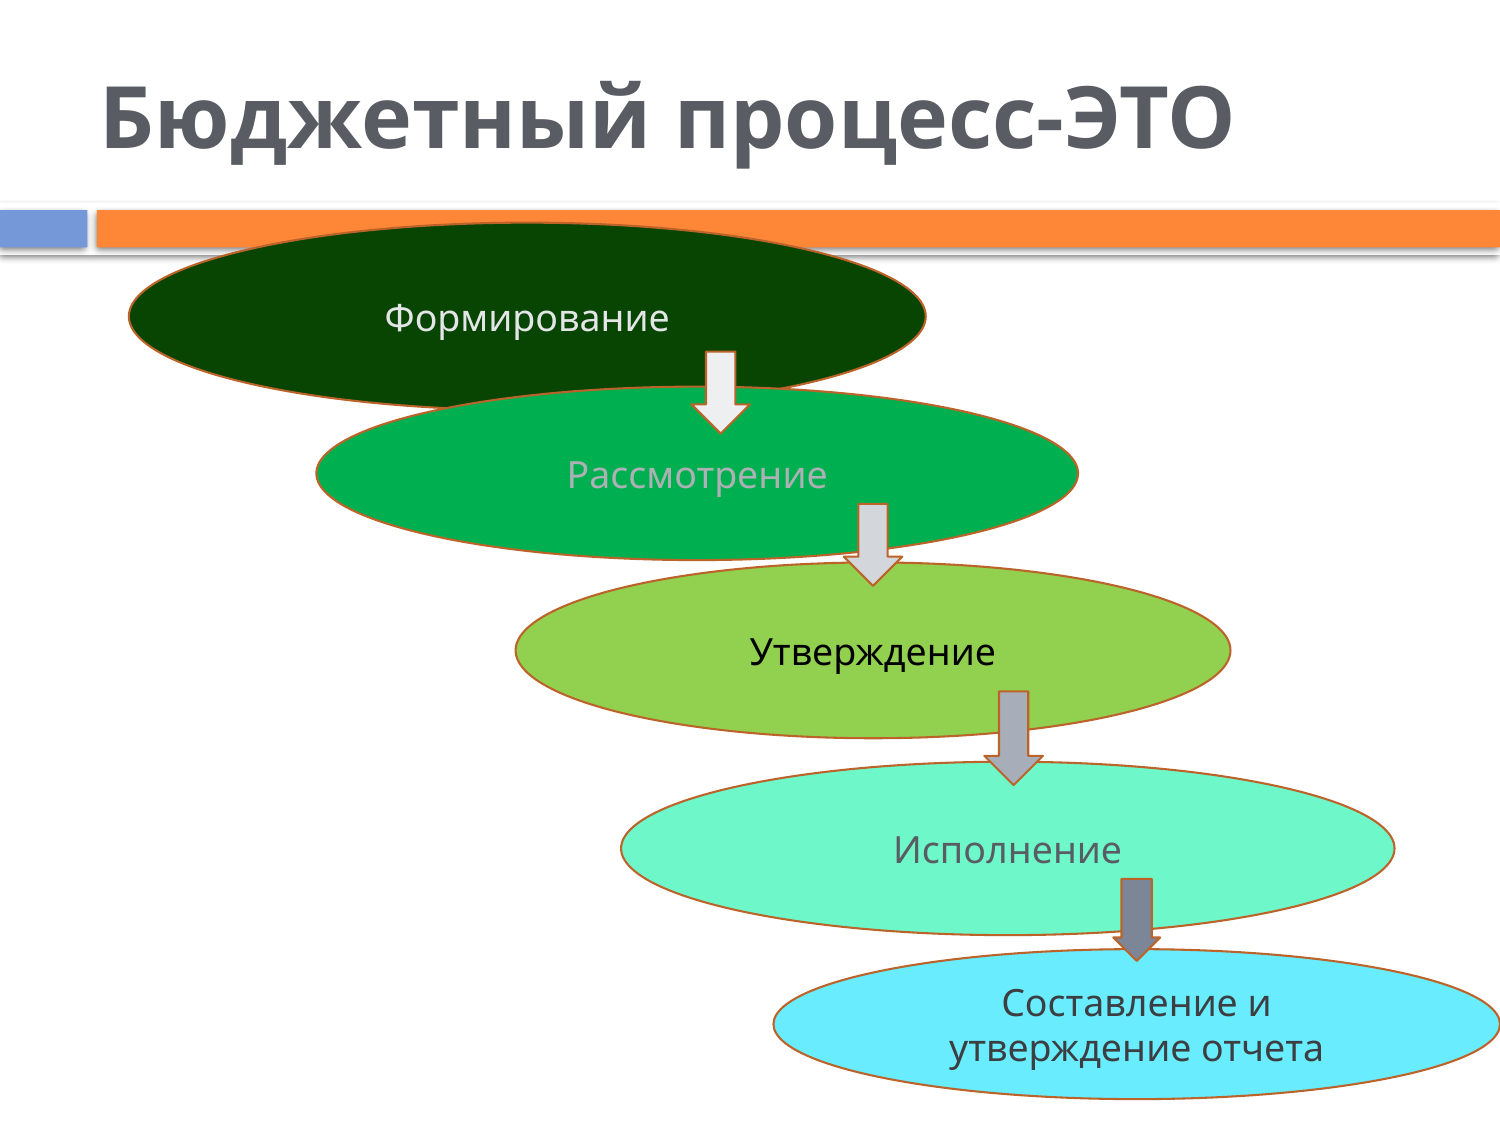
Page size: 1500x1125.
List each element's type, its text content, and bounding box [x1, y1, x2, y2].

text_box Составление и утверждение отчета [772, 948, 1500, 1101]
text_box [690, 350, 751, 435]
text_box [842, 502, 904, 587]
title Бюджетный процесс-ЭТО [75, 52, 1263, 176]
text_box Утверждение [514, 561, 1232, 740]
text_box Формирование [127, 221, 927, 409]
text_box Исполнение [620, 760, 1396, 937]
text_box [1112, 877, 1162, 962]
text_box Рассмотрение [315, 385, 1080, 562]
text_box [983, 690, 1044, 786]
